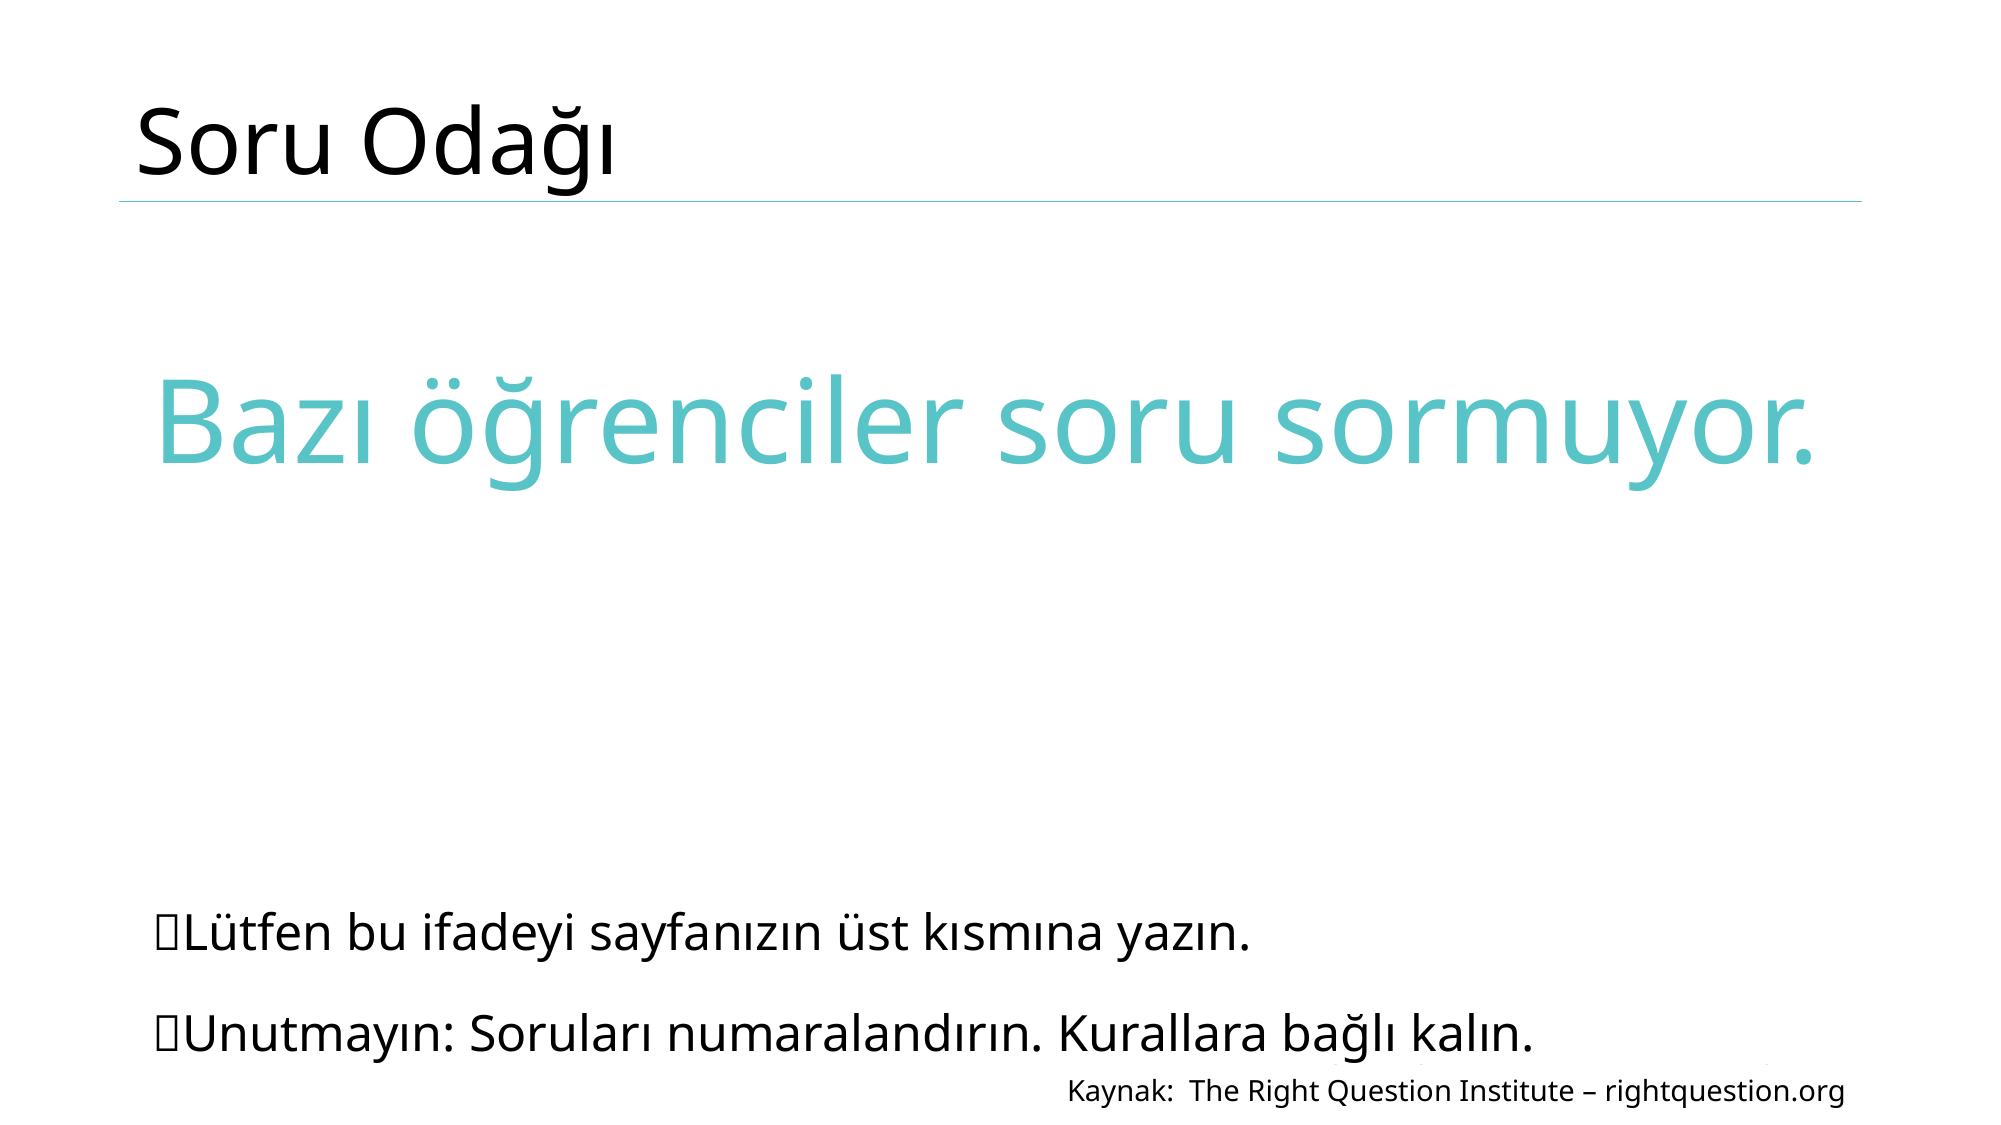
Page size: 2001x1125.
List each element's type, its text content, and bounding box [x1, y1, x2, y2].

text_box Kaynak: The Right Question Institute – rightquestion.org [1052, 1064, 1985, 1112]
text_box Unutmayın: Soruları numaralandırın. Kurallara bağlı kalın. [137, 994, 1569, 1070]
text_box Lütfen bu ifadeyi sayfanızın üst kısmına yazın. [137, 892, 1446, 968]
list Bazı öğrenciler soru sormuyor. [137, 355, 1863, 632]
title Soru Odağı [120, 36, 1846, 254]
